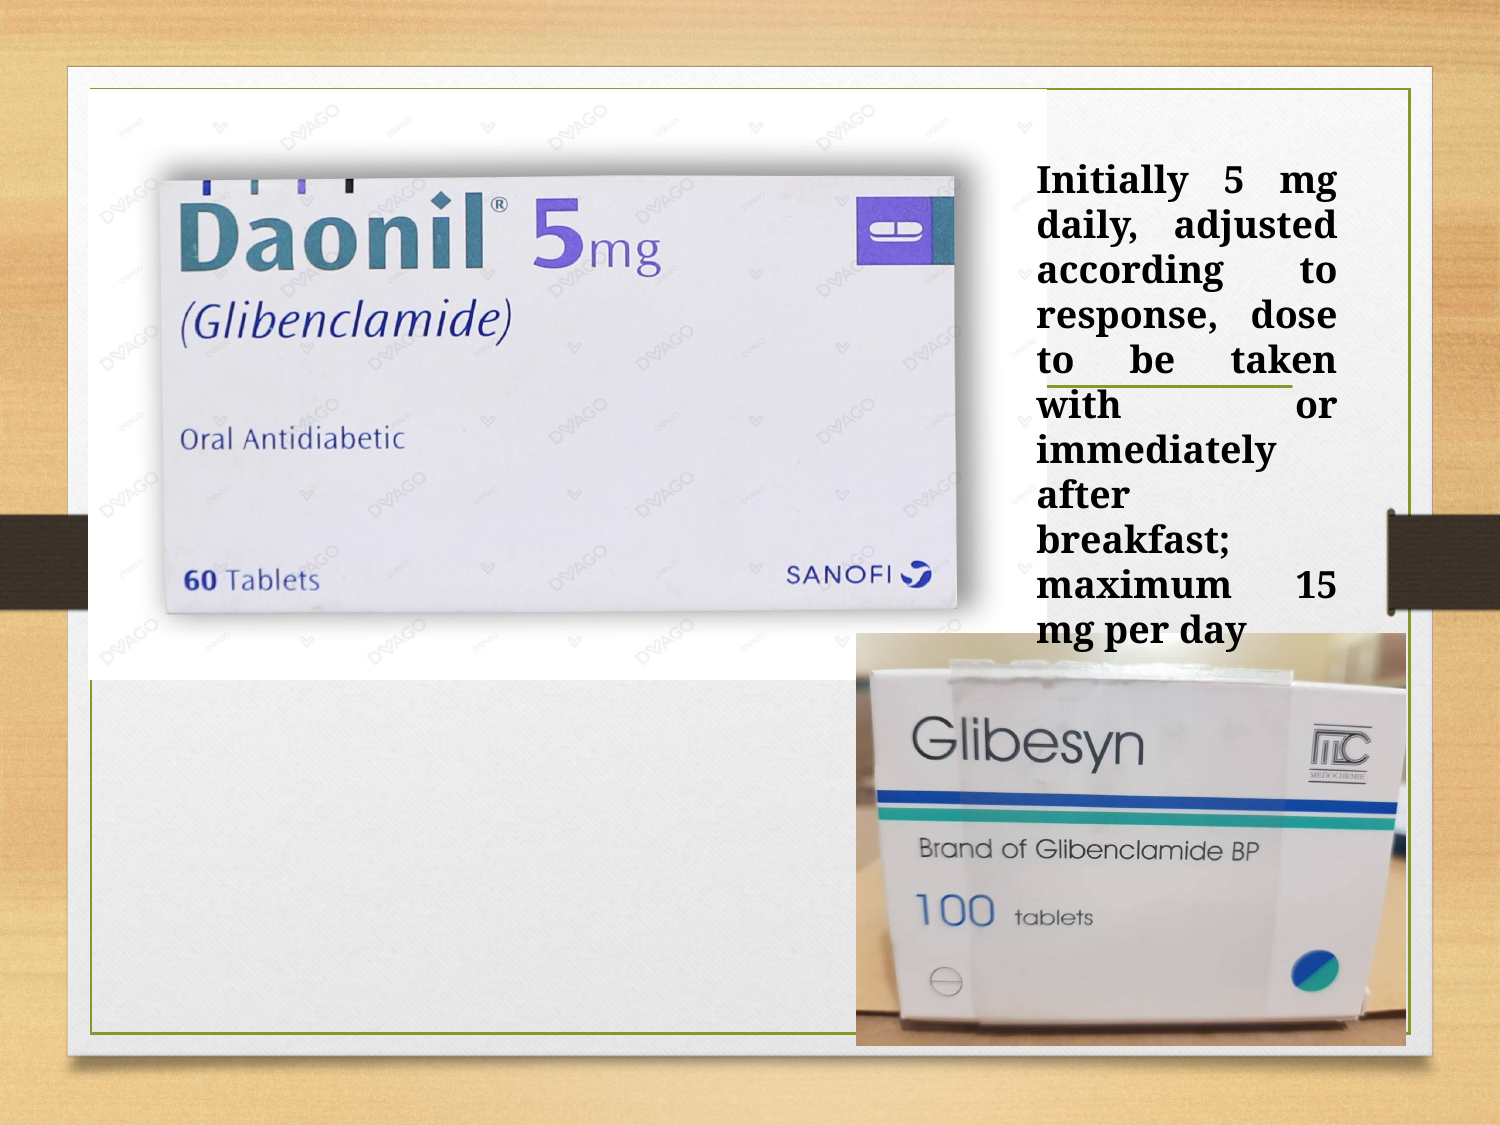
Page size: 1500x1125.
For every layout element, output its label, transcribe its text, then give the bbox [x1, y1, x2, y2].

picture [0, 0, 1500, 1125]
text_box Initially 5 mg daily, adjusted according to response, dose to be taken with or immediately after breakfast; maximum 15 mg per day [1047, 148, 1353, 633]
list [88, 89, 1047, 681]
